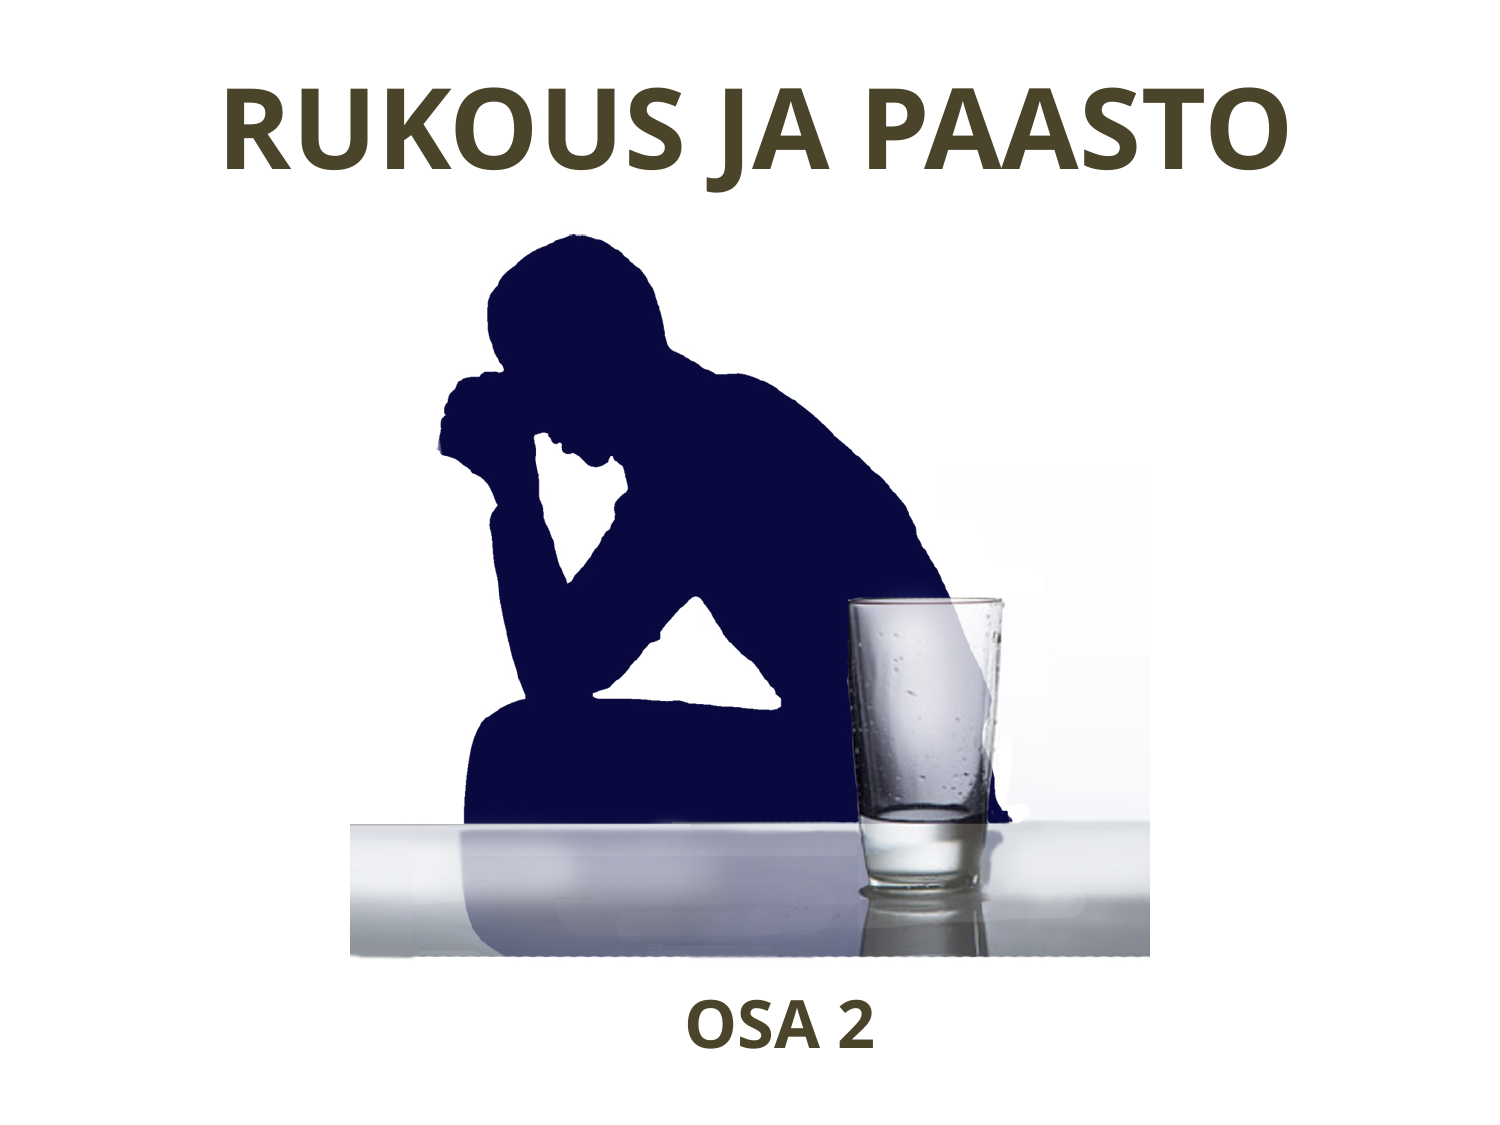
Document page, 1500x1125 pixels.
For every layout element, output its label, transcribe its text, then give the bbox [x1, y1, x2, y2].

picture [349, 212, 1151, 980]
text_box OSA 2 [669, 987, 892, 1070]
text_box RUKOUS JA PAASTO [62, 49, 1450, 290]
